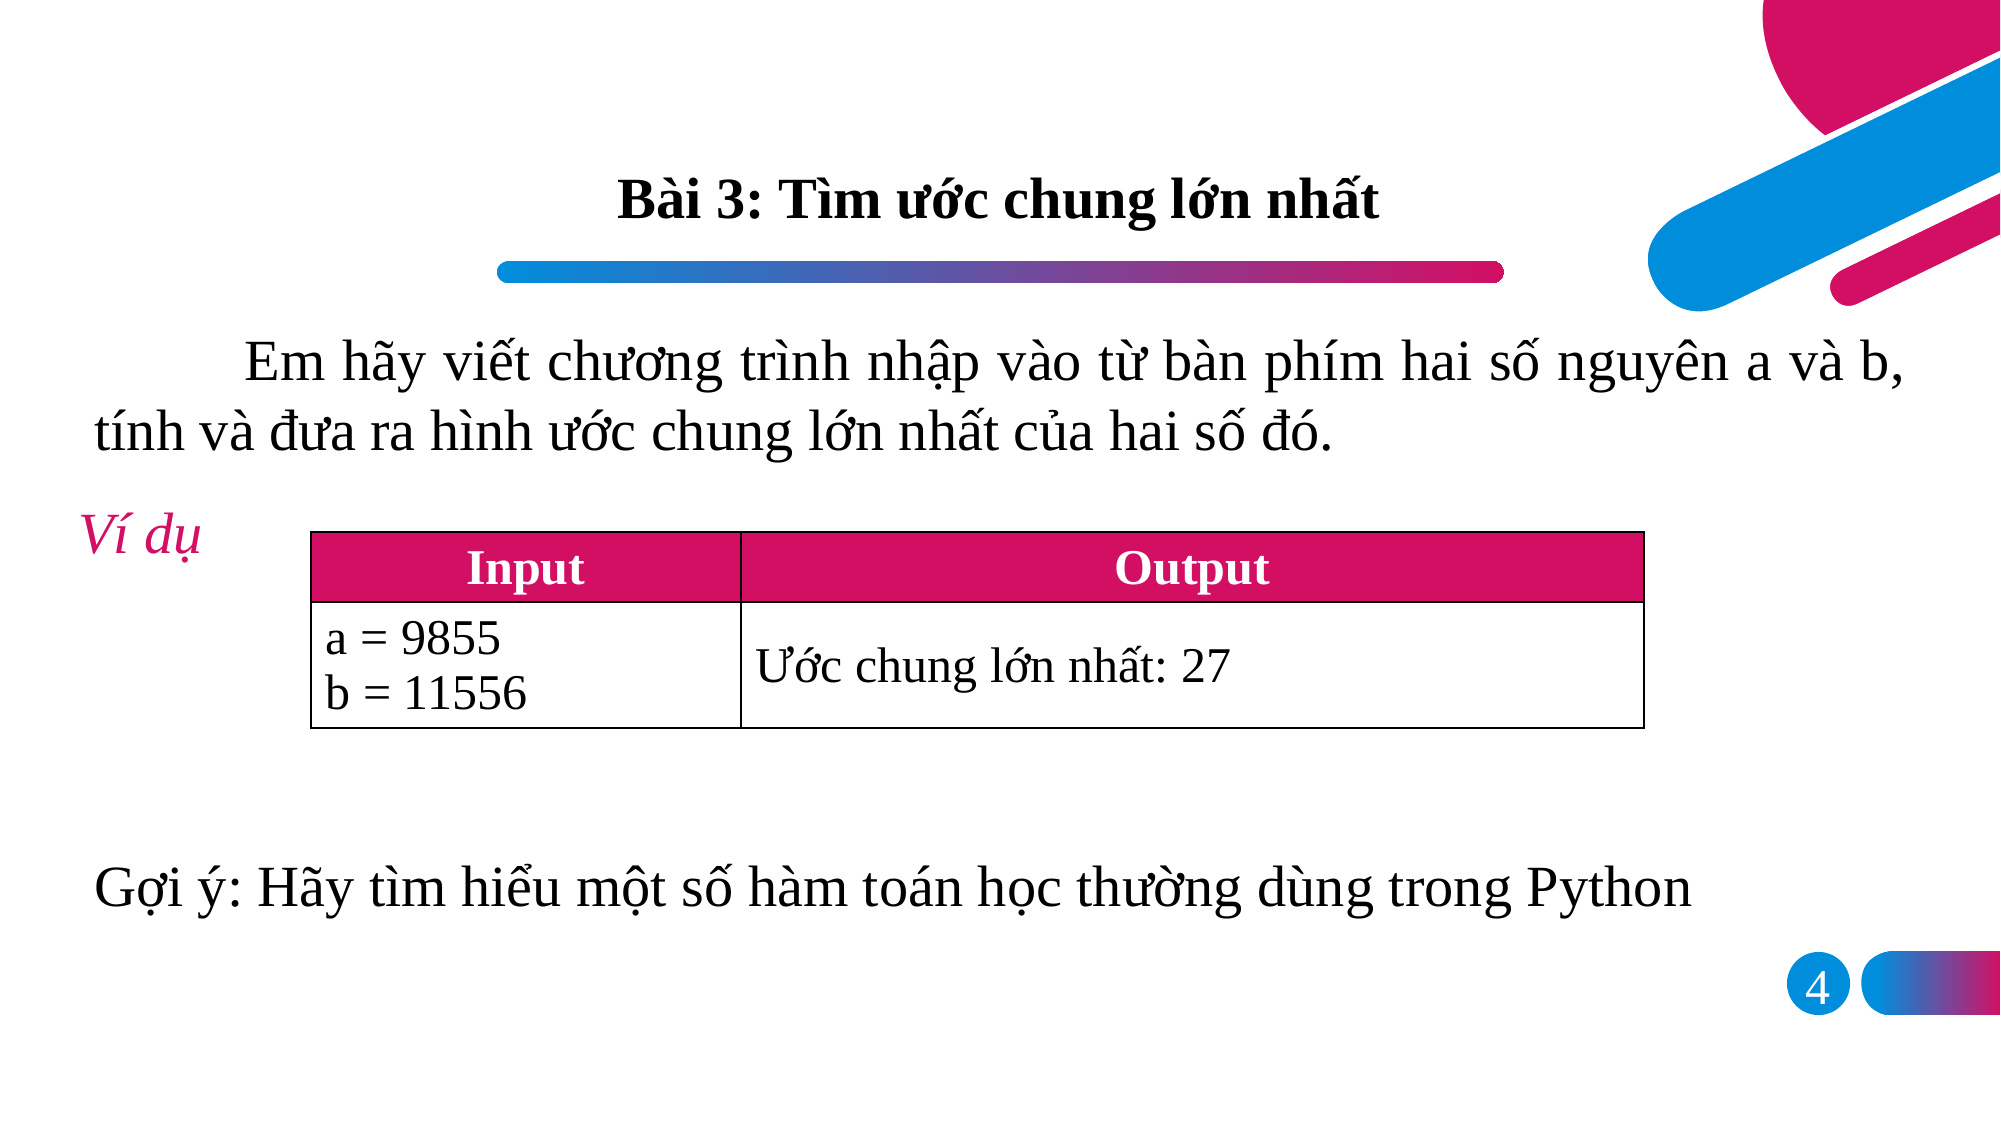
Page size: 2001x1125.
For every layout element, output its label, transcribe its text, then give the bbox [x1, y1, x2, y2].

slide_number 4 [1772, 954, 1863, 1015]
text_box Gợi ý: Hãy tìm hiểu một số hàm toán học thường dùng trong Python [79, 841, 1921, 926]
table_header Output [742, 533, 1643, 601]
list Em hãy viết chương trình nhập vào từ bàn phím hai số nguyên a và b, tính và đưa ra hình ước chung lớn nhất của hai số đó. [79, 314, 1921, 466]
text_box Ví dụ [63, 495, 287, 556]
title Bài 3: Tìm ước chung lớn nhất [136, 128, 1862, 240]
table_header Input [312, 533, 740, 601]
table_cell Ước chung lớn nhất: 27 [742, 603, 1643, 727]
table_cell a = 9855 b = 11556 [312, 603, 740, 727]
